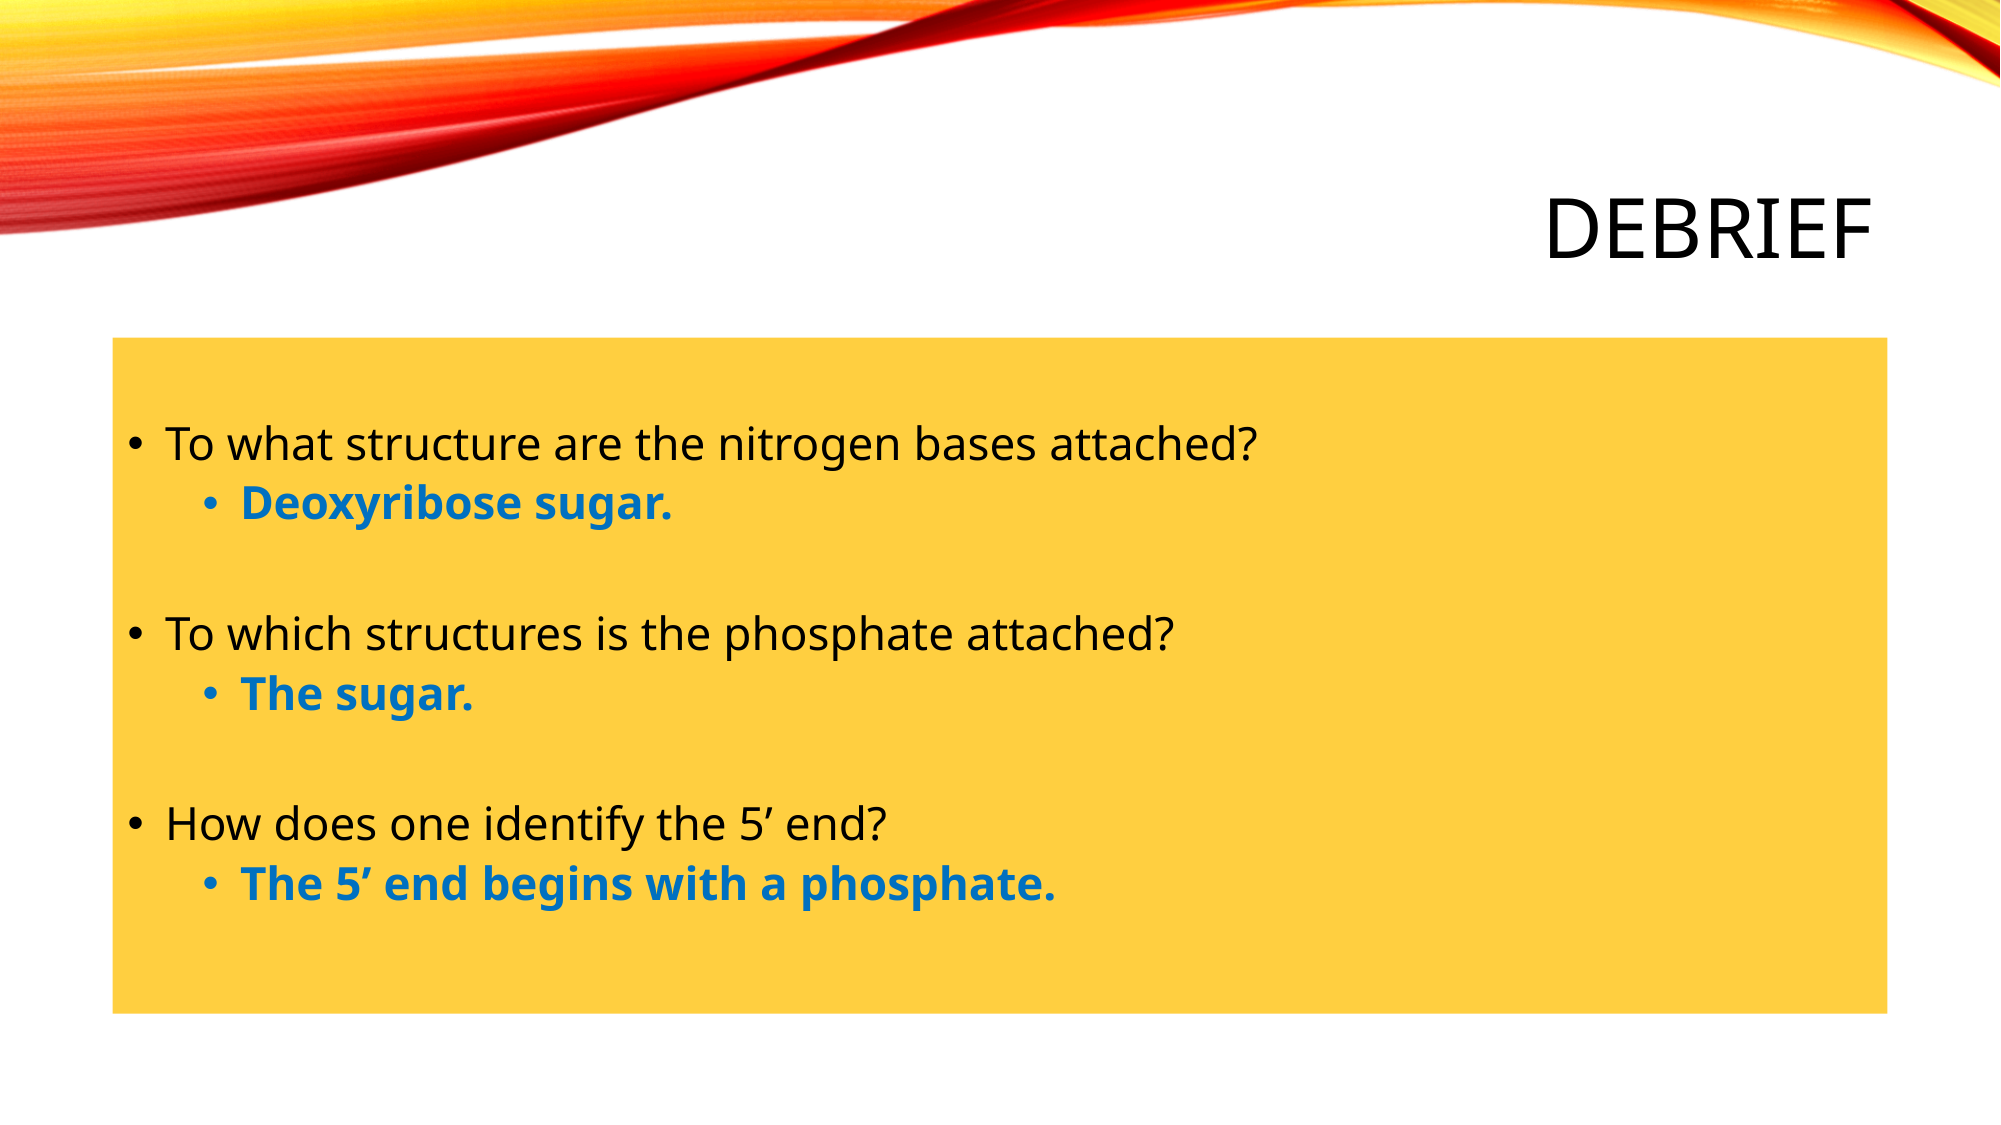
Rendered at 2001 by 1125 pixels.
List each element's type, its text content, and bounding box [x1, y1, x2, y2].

picture [0, 0, 2000, 237]
list To what structure are the nitrogen bases attached? Deoxyribose sugar. To which structures is the phosphate attached? The sugar. How does one identify the 5’ end? The 5’ end begins with a phosphate. [112, 337, 1888, 1014]
title Debrief [474, 125, 1888, 337]
